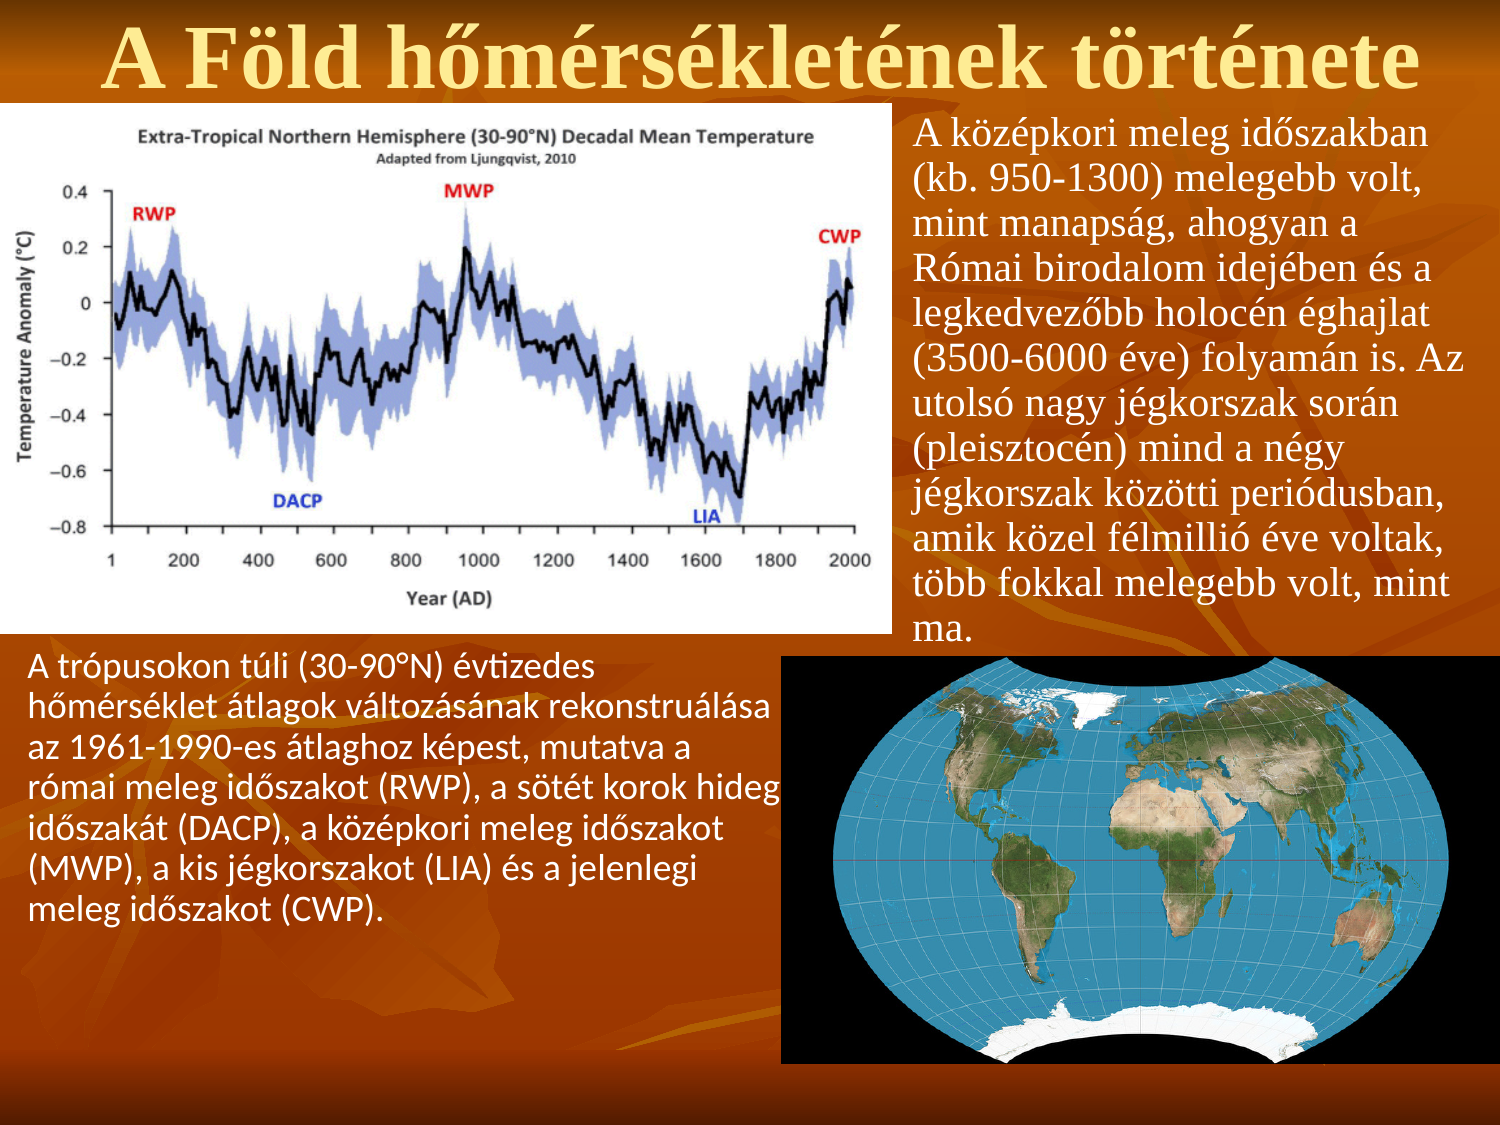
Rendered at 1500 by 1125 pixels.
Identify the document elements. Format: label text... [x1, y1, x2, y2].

list A középkori meleg időszakban (kb. 950-1300) melegebb volt, mint manapság, ahogyan a Római birodalom idejében és a legkedvezőbb holocén éghajlat (3500-6000 éve) folyamán is. Az utolsó nagy jégkorszak során (pleisztocén) mind a négy jégkorszak közötti periódusban, amik közel félmillió éve voltak, több fokkal melegebb volt, mint ma. [897, 103, 1483, 655]
picture [0, 103, 892, 634]
title A Föld hőmérsékletének története [76, 0, 1448, 104]
picture [781, 656, 1500, 1064]
text_box A trópusokon túli (30-90°N) évtizedes hőmérséklet átlagok változásának rekonstruálása az 1961-1990-es átlaghoz képest, mutatva a római meleg időszakot (RWP), a sötét korok hideg időszakát (DACP), a középkori meleg időszakot (MWP), a kis jégkorszakot (LIA) és a jelenlegi meleg időszakot (CWP). [12, 643, 797, 937]
